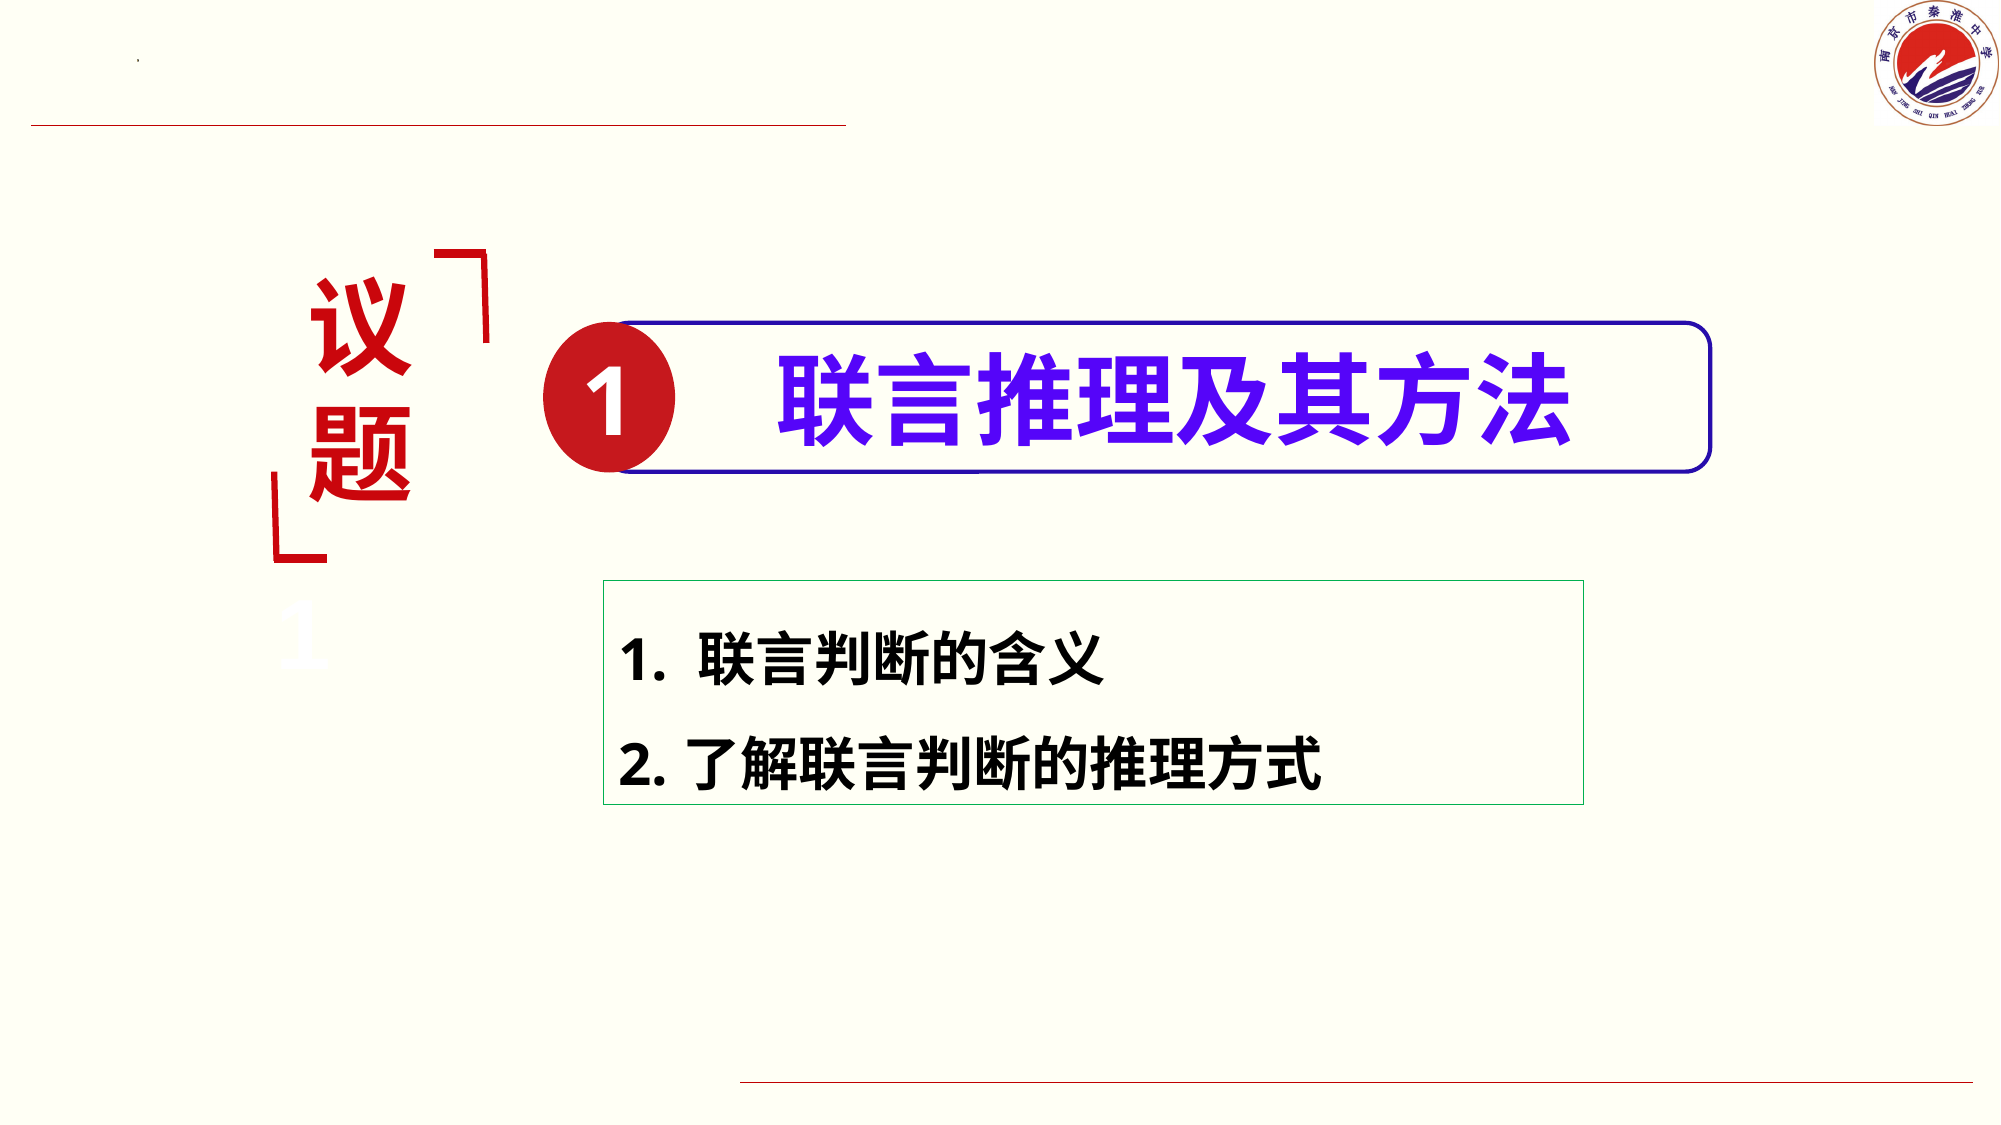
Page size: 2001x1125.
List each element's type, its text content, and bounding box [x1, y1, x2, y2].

text_box 1. 联言判断的含义 2.了解联言判断的推理方式 [603, 580, 1584, 805]
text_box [274, 252, 1711, 561]
picture [1874, 0, 1999, 126]
text_box 1 [260, 562, 728, 699]
